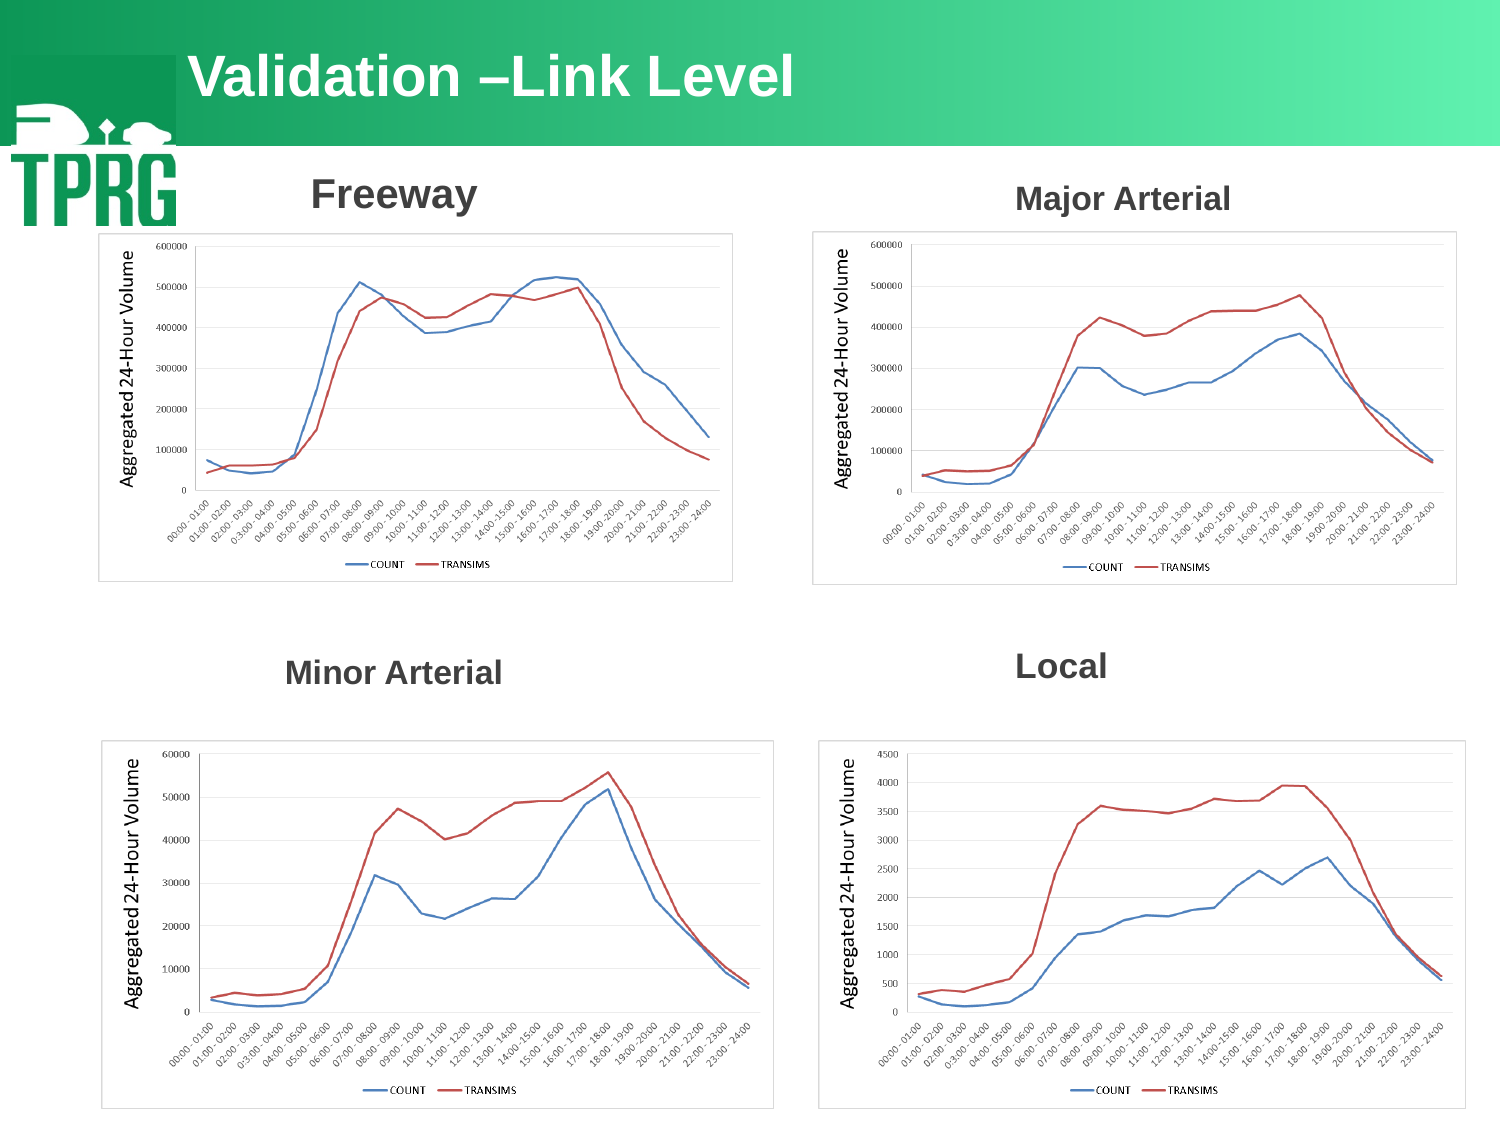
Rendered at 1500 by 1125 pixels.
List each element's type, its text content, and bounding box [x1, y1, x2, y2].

title Validation –Link Level [172, 13, 1452, 133]
text_box Local [1000, 623, 1284, 705]
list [98, 233, 734, 582]
text_box Freeway [295, 150, 580, 231]
text_box Minor Arterial [269, 630, 554, 712]
picture [11, 55, 176, 226]
picture [100, 739, 775, 1109]
picture [811, 231, 1457, 586]
text_box Major Arterial [1000, 156, 1284, 230]
picture [818, 739, 1466, 1109]
